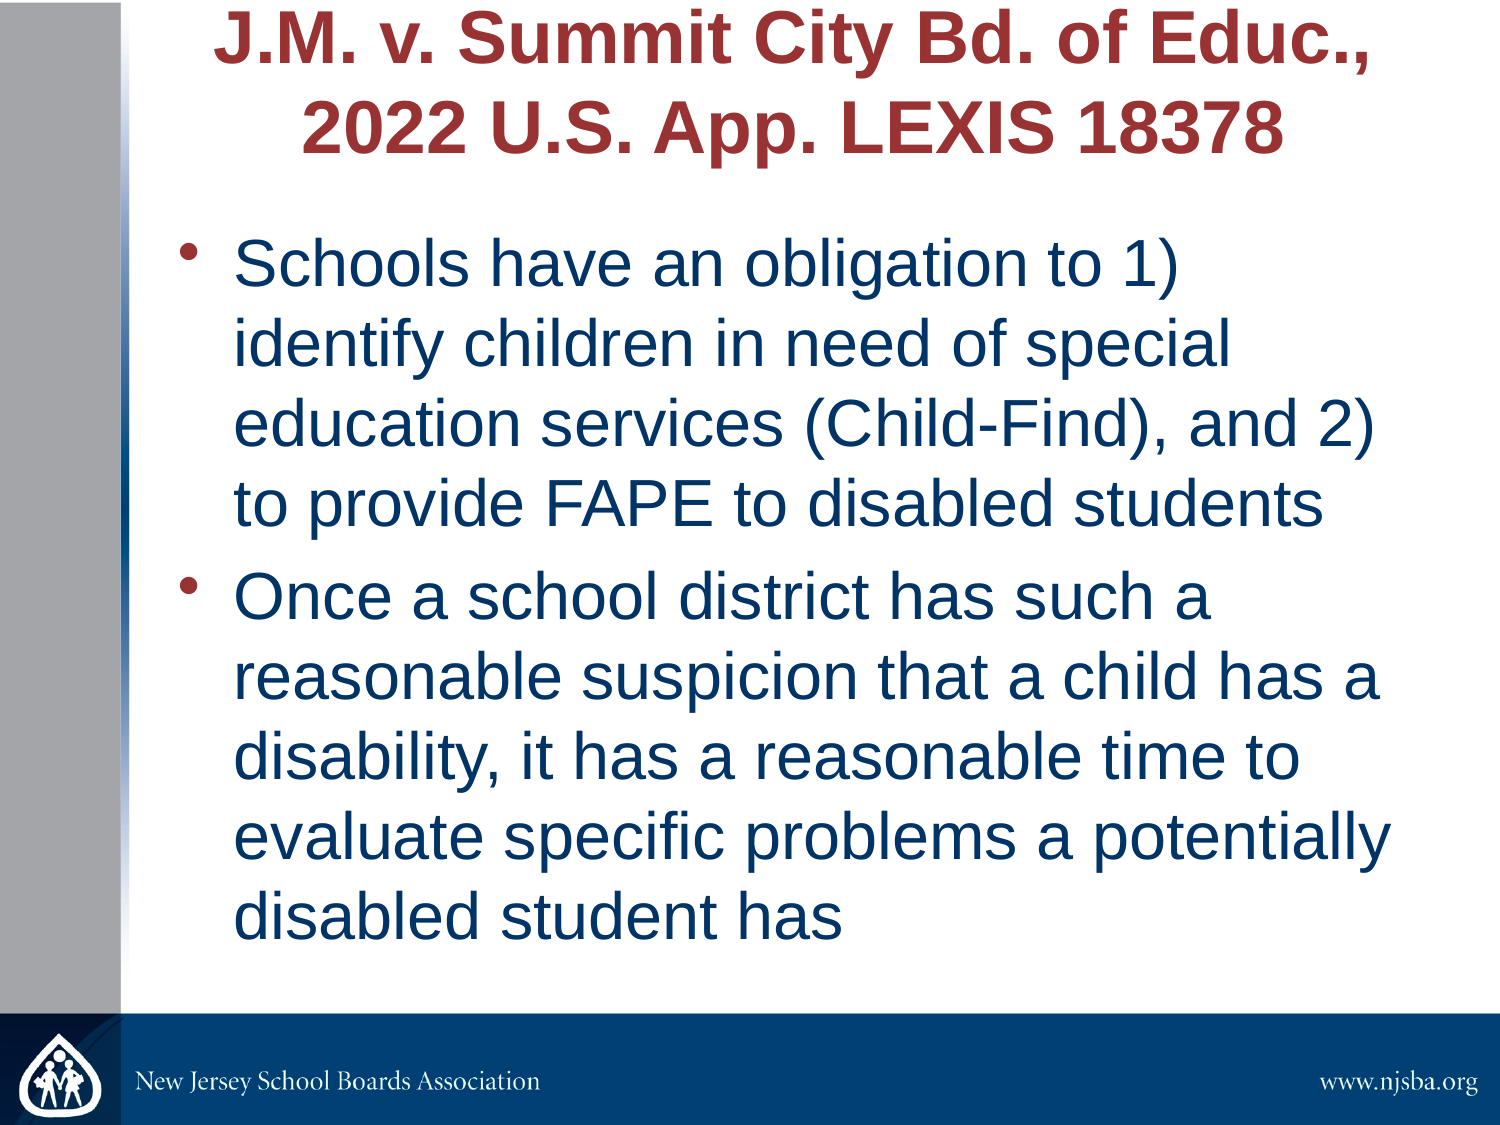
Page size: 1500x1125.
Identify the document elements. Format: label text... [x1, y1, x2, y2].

picture [0, 1, 1500, 1125]
title J.M. v. Summit City Bd. of Educ., 2022 U.S. App. LEXIS 18378​ [162, 24, 1425, 132]
list Schools have an obligation to 1) identify children in need of special education services (Child-Find), and 2) to provide FAPE to disabled students​ Once a school district has such a reasonable suspicion that a child has a disability, it has a reasonable time to evaluate specific problems a potentially disabled student has​ [162, 212, 1425, 1005]
